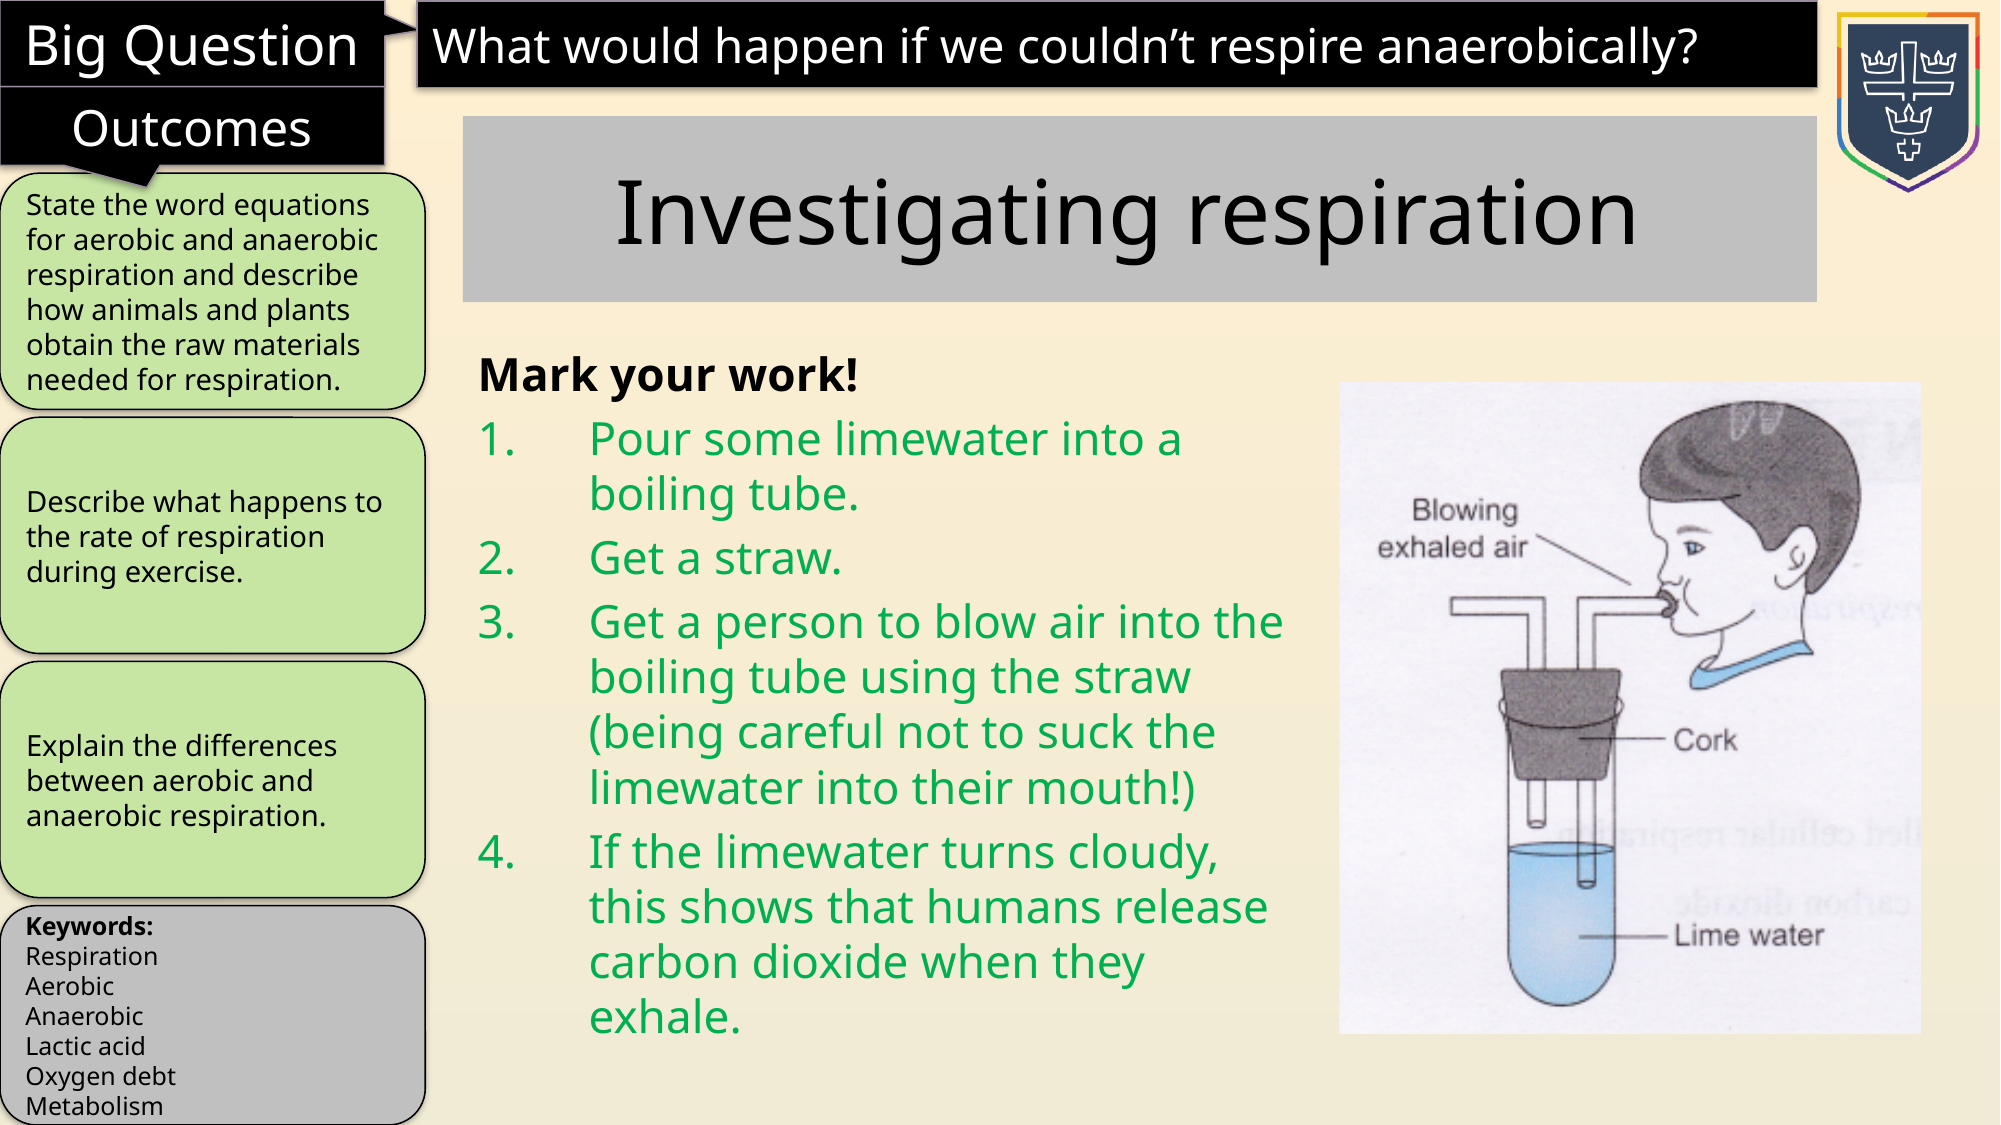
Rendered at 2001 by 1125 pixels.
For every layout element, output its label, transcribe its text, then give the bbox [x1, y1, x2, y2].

picture [1817, 11, 2000, 194]
list Mark your work! Pour some limewater into a boiling tube. Get a straw. Get a person to blow air into the boiling tube using the straw (being careful not to suck the limewater into their mouth!) If the limewater turns cloudy, this shows that humans release carbon dioxide when they exhale. [462, 337, 1312, 1078]
list Investigating respiration [462, 116, 1817, 303]
picture [1338, 381, 1922, 1034]
